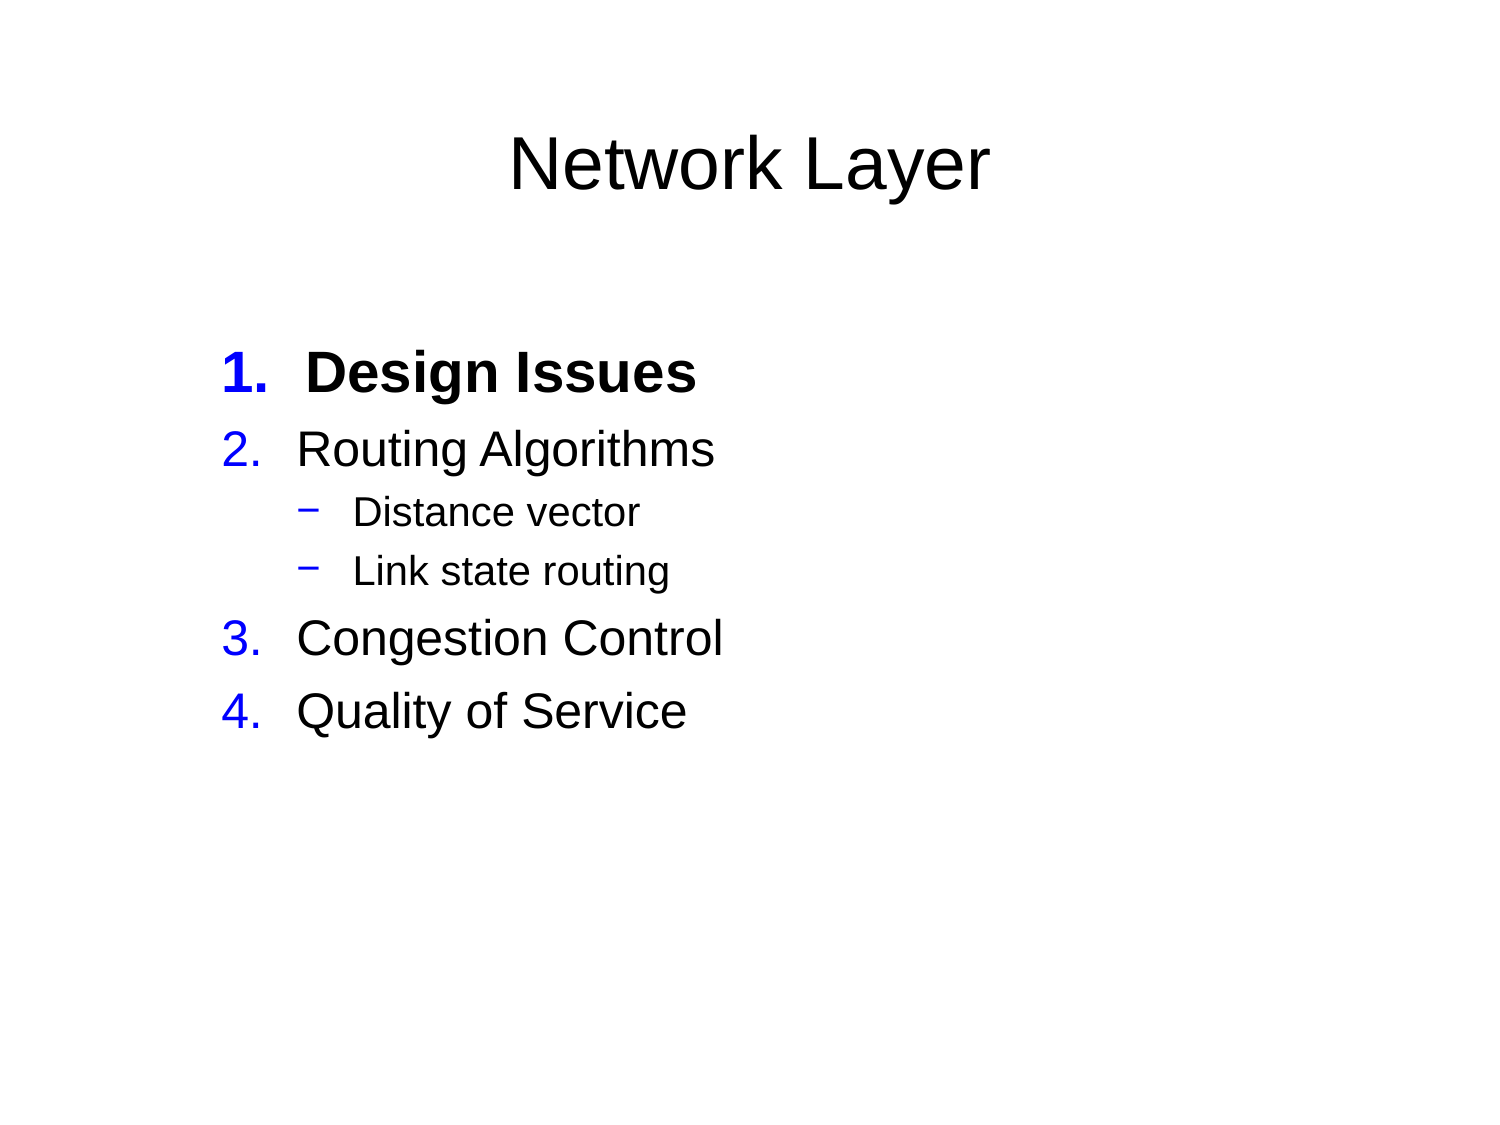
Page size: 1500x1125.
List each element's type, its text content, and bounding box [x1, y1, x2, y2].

list Design Issues Routing Algorithms Distance vector Link state routing Congestion Control Quality of Service [205, 326, 1304, 987]
title Network Layer [0, 110, 1500, 299]
